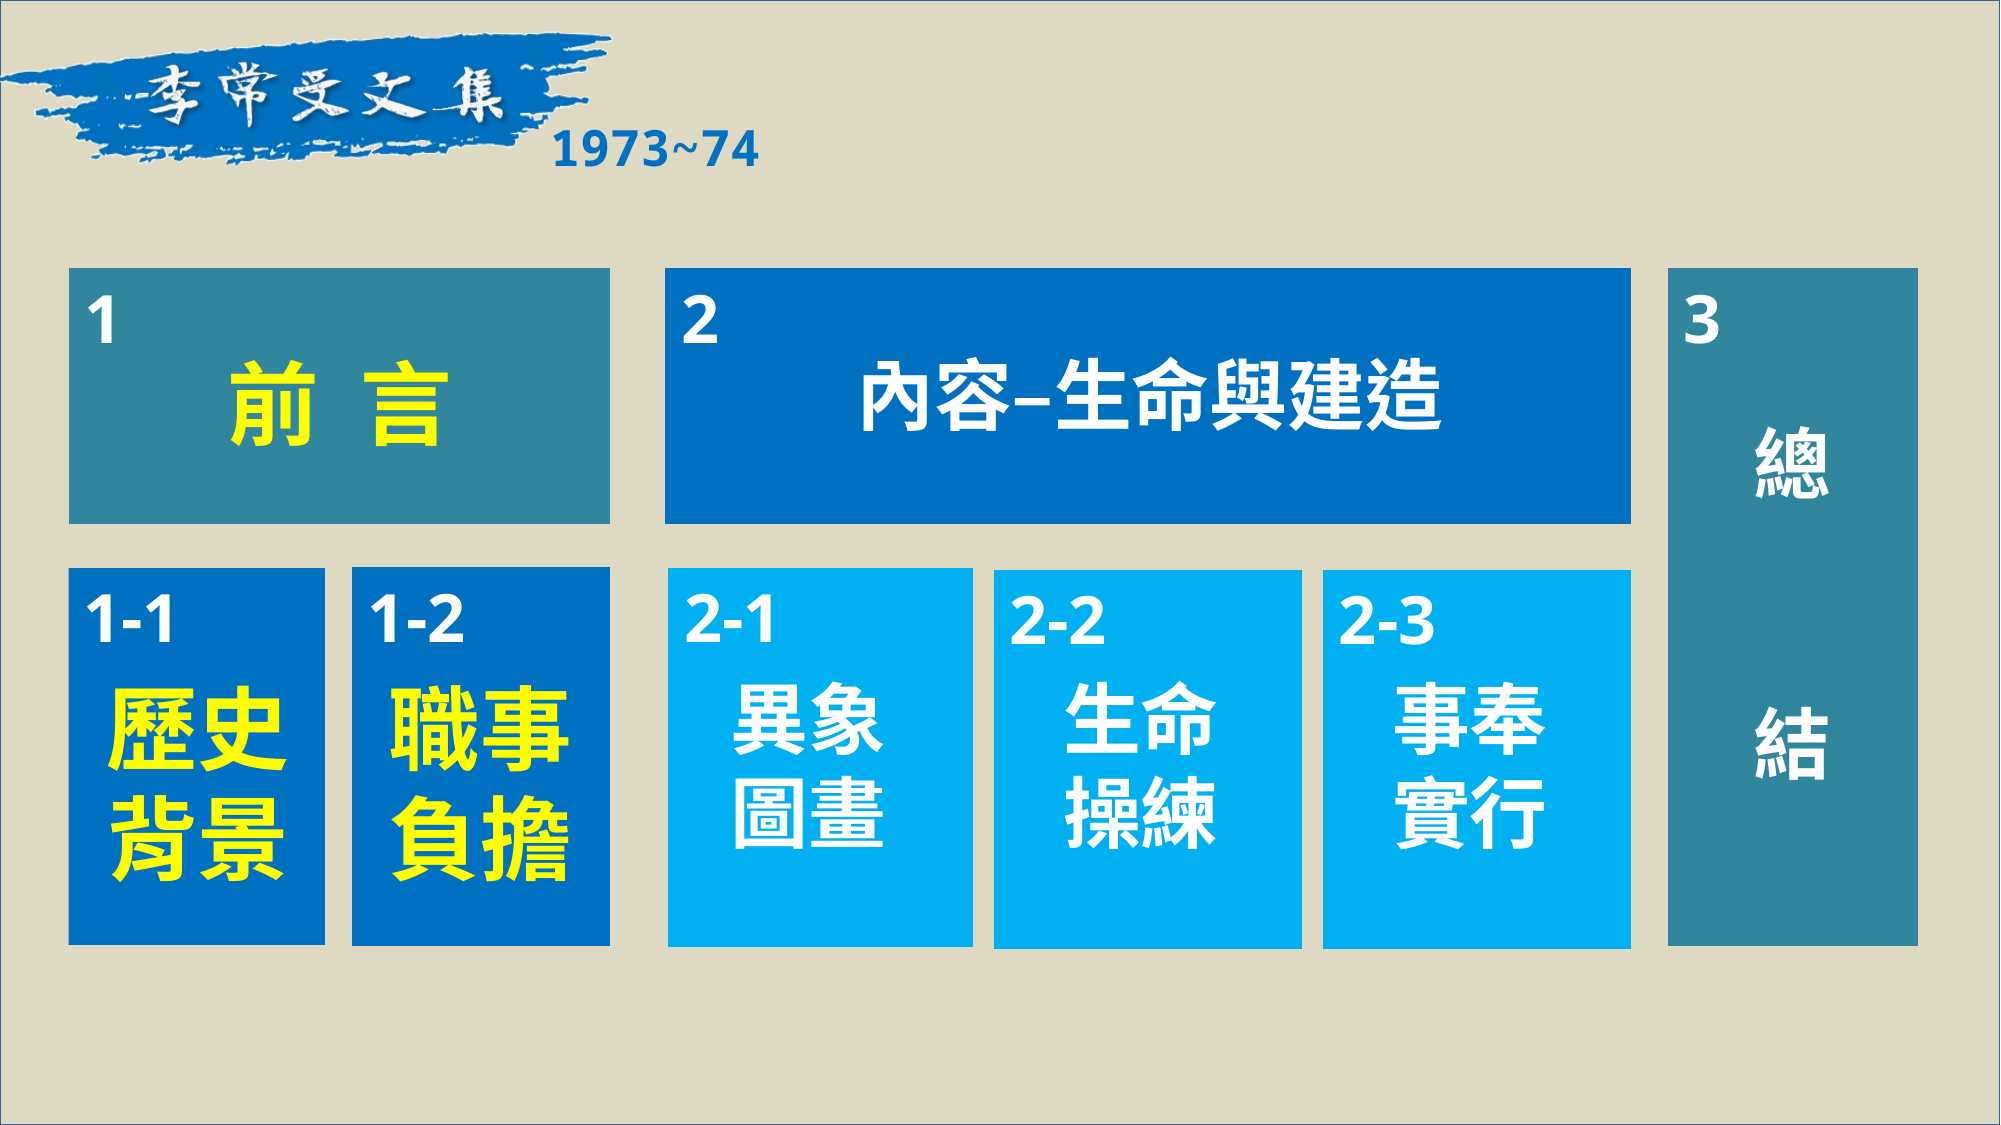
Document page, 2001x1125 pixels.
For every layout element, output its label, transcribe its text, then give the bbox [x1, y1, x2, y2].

text_box 1-1 [68, 567, 326, 664]
text_box 2 [665, 268, 1631, 524]
text_box 3 [1668, 268, 1918, 946]
text_box 異象 圖畫 [715, 663, 925, 866]
text_box 1 [69, 268, 610, 524]
text_box 2-2 [994, 570, 1302, 949]
text_box 2-3 [1323, 570, 1631, 949]
text_box 內容–生命與建造 [669, 339, 1630, 448]
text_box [0, 0, 813, 220]
text_box 總 結 [1708, 408, 1878, 797]
text_box 事奉實行 [1377, 663, 1577, 866]
text_box 生命操練 [1048, 663, 1248, 866]
text_box 1-2 [352, 567, 610, 946]
text_box 1-1 [68, 791, 326, 946]
text_box 歷史 背景 [69, 664, 326, 900]
text_box 前 言 [70, 339, 609, 464]
text_box 2-1 [668, 568, 973, 947]
text_box [0, 0, 2000, 1125]
text_box 職事 負擔 [352, 664, 609, 900]
